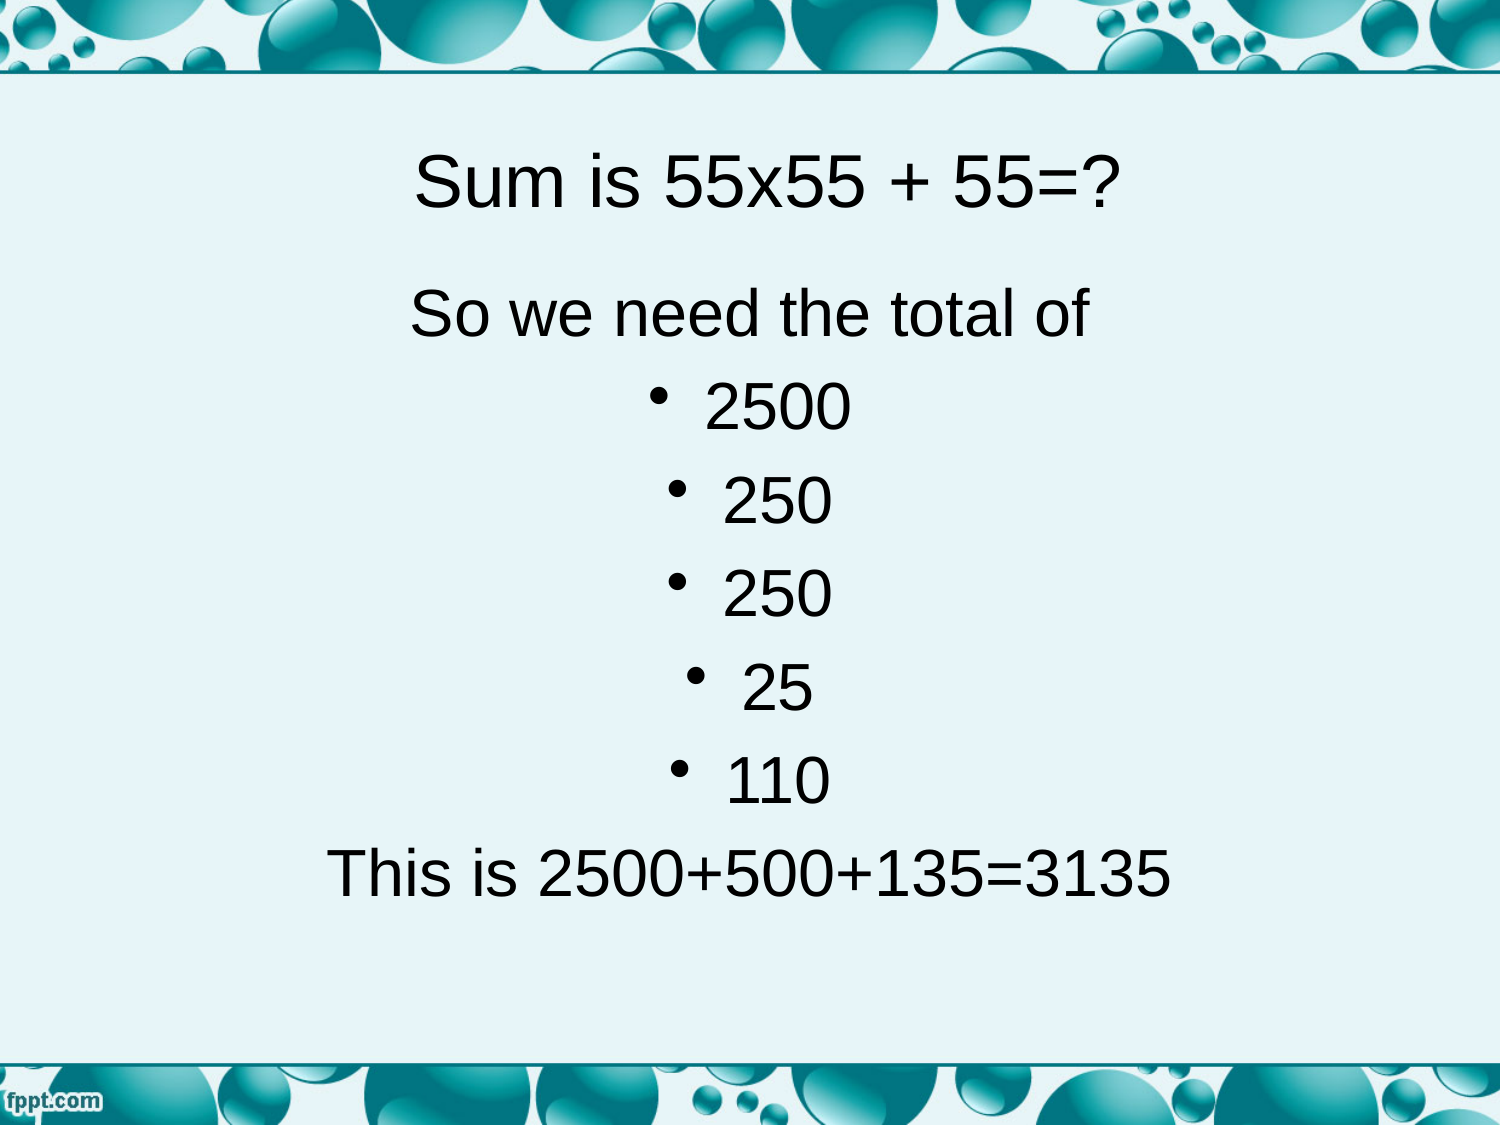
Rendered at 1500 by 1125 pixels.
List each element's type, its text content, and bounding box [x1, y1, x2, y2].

picture [0, 0, 1500, 1125]
text_box Sum is 55x55 + 55=? [123, 125, 1412, 231]
list So we need the total of 2500 250 250 25 110 This is 2500+500+135=3135 [74, 262, 1426, 1006]
